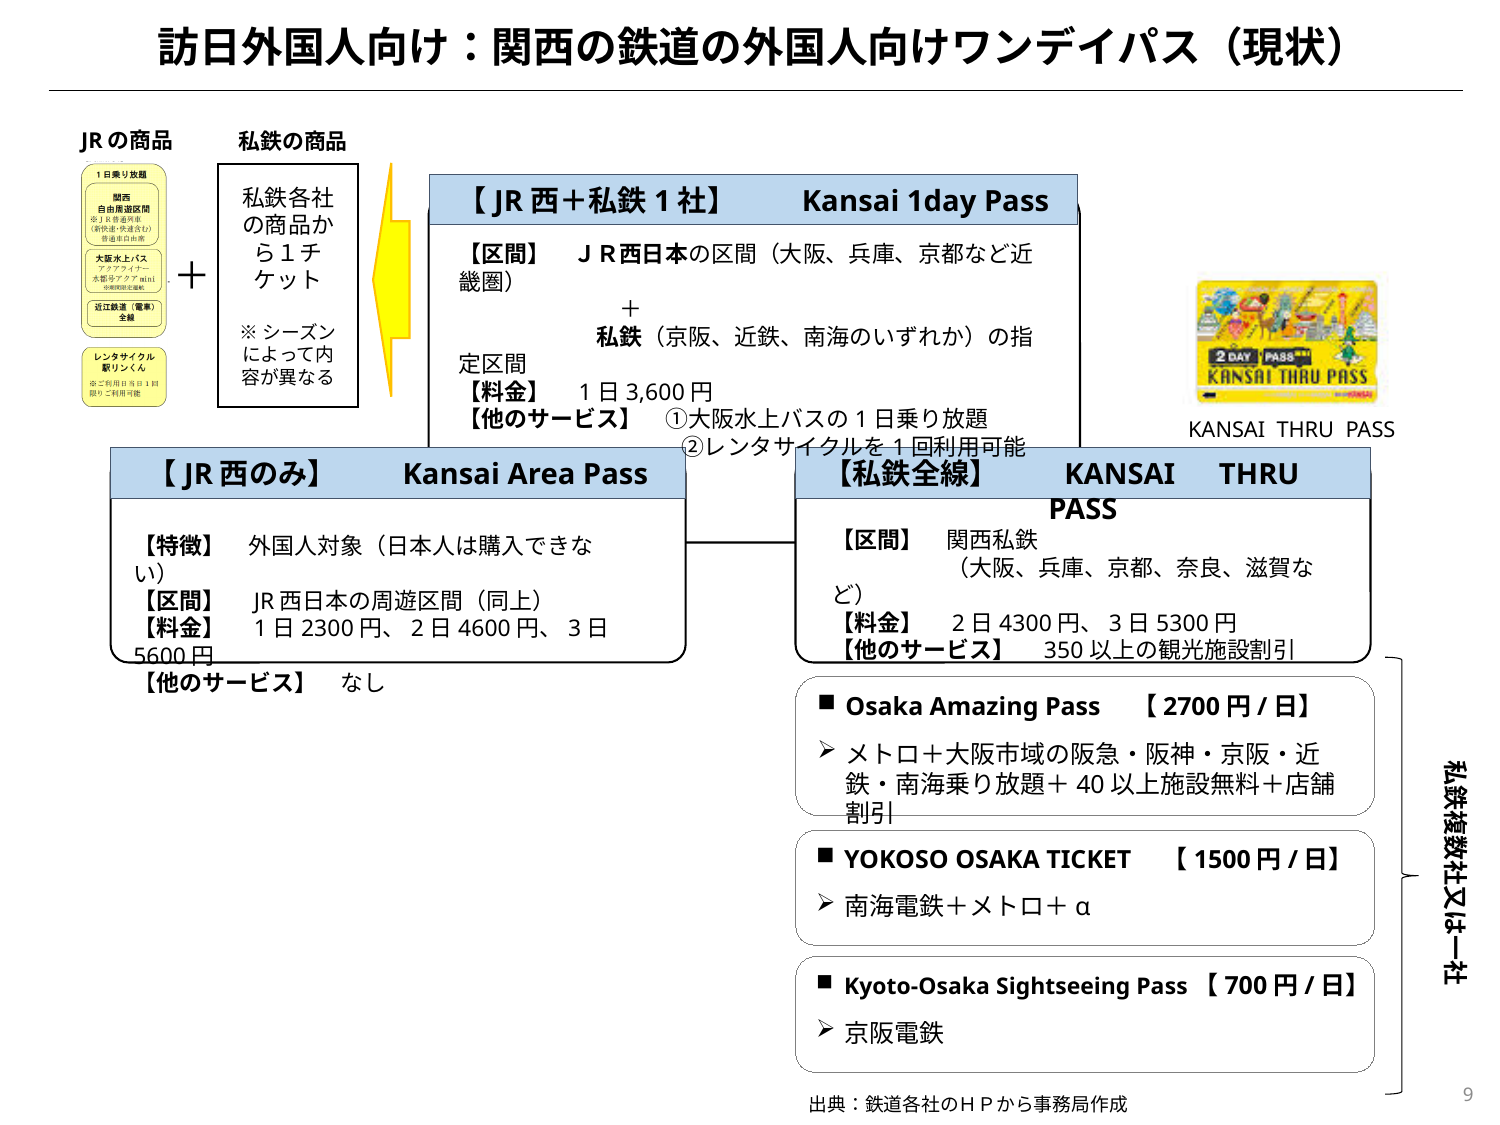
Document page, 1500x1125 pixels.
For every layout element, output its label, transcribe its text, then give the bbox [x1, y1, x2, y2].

text_box [427, 203, 1082, 447]
picture [80, 161, 170, 408]
text_box [109, 468, 687, 664]
text_box 私鉄各社の商品から１チケット ※シーズンによって内容が異なる [217, 163, 359, 408]
text_box 【JR西のみ】 Kansai Area Pass [110, 447, 686, 499]
text_box [1385, 656, 1418, 1065]
text_box Osaka Amazing Pass 【2700円/日】 メトロ＋大阪市域の阪急・阪神・京阪・近鉄・南海乗り放題＋40以上施設無料＋店舗割引 [795, 676, 1375, 816]
text_box 【区間】 関西私鉄 （大阪、兵庫、京都、奈良、滋賀など） 【料金】 2日4300円、3日5300円 【他のサービス】 350以上の観光施設割引 [816, 518, 1350, 671]
text_box ＋ [170, 244, 217, 304]
text_box 訪日外国人向け：関西の鉄道の外国人向けワンデイパス（現状） [143, 13, 1383, 79]
text_box 私鉄の商品 [224, 120, 363, 162]
text_box 出典：鉄道各社のＨＰから事務局作成 [794, 1085, 1143, 1123]
text_box Kyoto-Osaka Sightseeing Pass【700円/日】 京阪電鉄 [795, 956, 1375, 1073]
text_box JRの商品 [66, 118, 188, 160]
text_box 【私鉄全線】 KANSAI THRU PASS [795, 447, 1371, 499]
text_box 私鉄複数社又は一社 [1418, 745, 1479, 1011]
text_box 【特徴】 外国人対象（日本人は購入できない） 【区間】 JR西日本の周遊区間（同上） 【料金】 1日2300円、2日4600円、3日5600円 【他のサービス】 なし [133, 531, 630, 667]
text_box [687, 468, 795, 544]
text_box [372, 162, 411, 397]
text_box 【JR西＋私鉄1社】 Kansai 1day Pass [429, 174, 1078, 225]
slide_number 9 [1151, 1065, 1489, 1125]
text_box [794, 469, 1372, 664]
picture [1170, 257, 1400, 407]
text_box 【区間】 ＪＲ西日本の区間（大阪、兵庫、京都など近畿圏） ＋ 私鉄（京阪、近鉄、南海のいずれか）の指定区間 【料金】 1日3,600円 【他のサービス】 ①大阪水上バスの1日乗り放題 ②レンタサイクルを1回利用可能 [443, 232, 1068, 468]
text_box YOKOSO OSAKA TICKET 【1500円/日】 南海電鉄＋メトロ＋α [795, 830, 1375, 946]
text_box KANSAI THRU PASS [1173, 408, 1411, 450]
